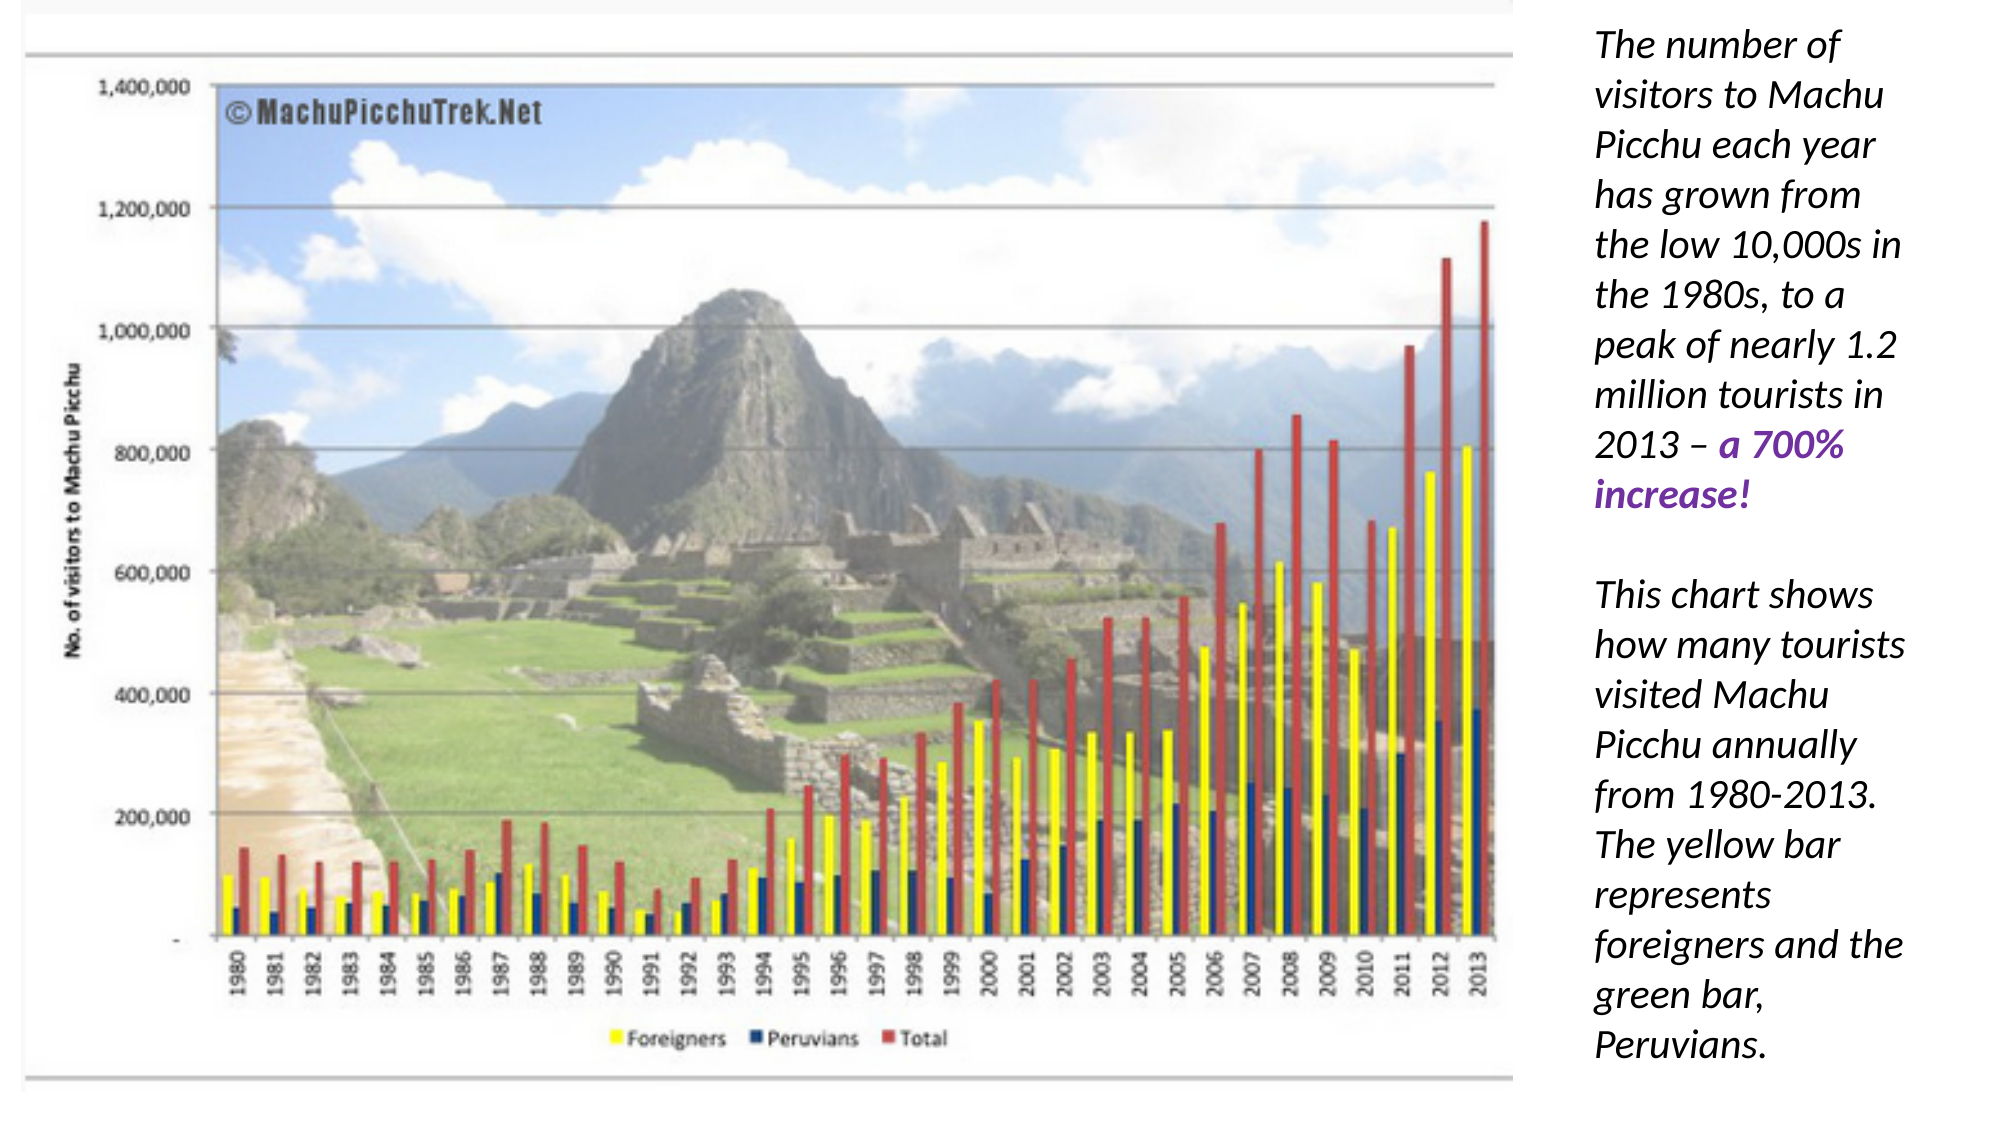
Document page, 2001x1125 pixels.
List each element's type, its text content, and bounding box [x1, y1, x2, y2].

text_box The number of visitors to Machu Picchu each year has grown from the low 10,000s in the 1980s, to a peak of nearly 1.2 million tourists in 2013 – a 700% increase! This chart shows how many tourists visited Machu Picchu annually from 1980-2013. The yellow bar represents foreigners and the green bar, Peruvians. [1579, 9, 1937, 1075]
picture [21, 0, 1513, 1092]
